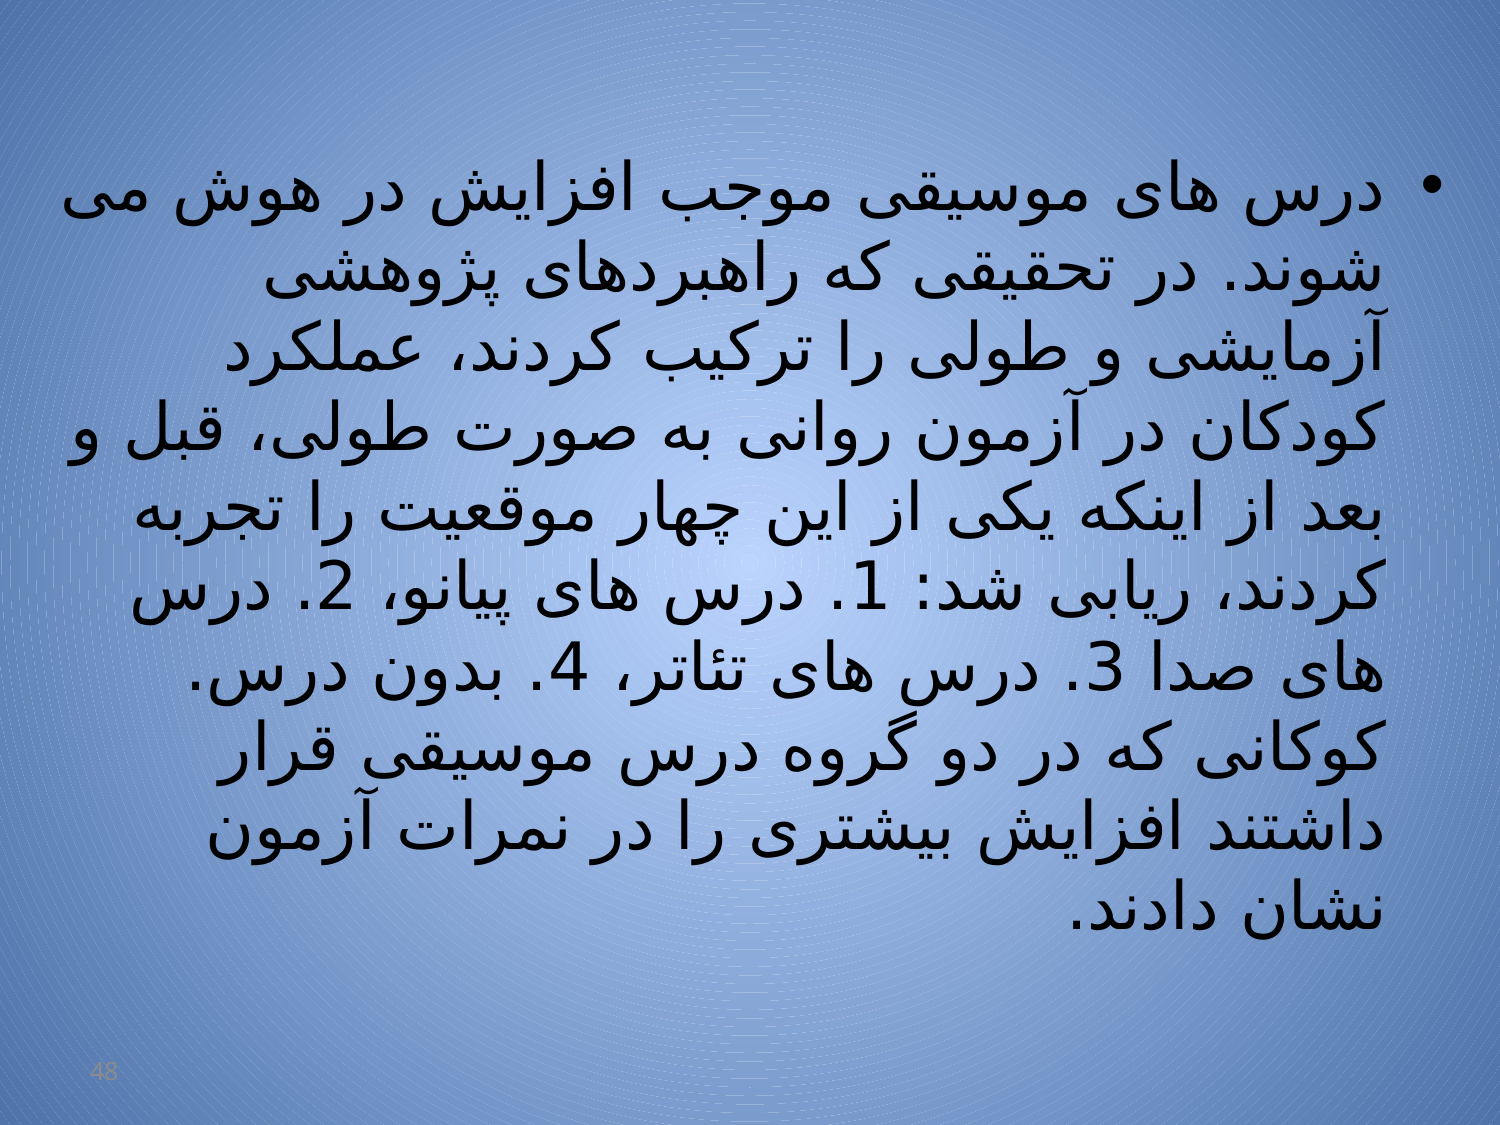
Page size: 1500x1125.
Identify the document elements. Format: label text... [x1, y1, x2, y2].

list درس های موسیقی موجب افزایش در هوش می شوند. در تحقیقی که راهبردهای پژوهشی آزمایشی و طولی را ترکیب کردند، عملکرد کودکان در آزمون روانی به صورت طولی، قبل و بعد از اینکه یکی از این چهار موقعیت را تجربه کردند، ریابی شد: 1. درس های پیانو، 2. درس های صدا 3. درس های تئاتر، 4. بدون درس. کوکانی که در دو گروه درس موسیقی قرار داشتند افزایش بیشتری را در نمرات آزمون نشان دادند. [29, 42, 1459, 1094]
slide_number 48 [75, 1042, 425, 1103]
